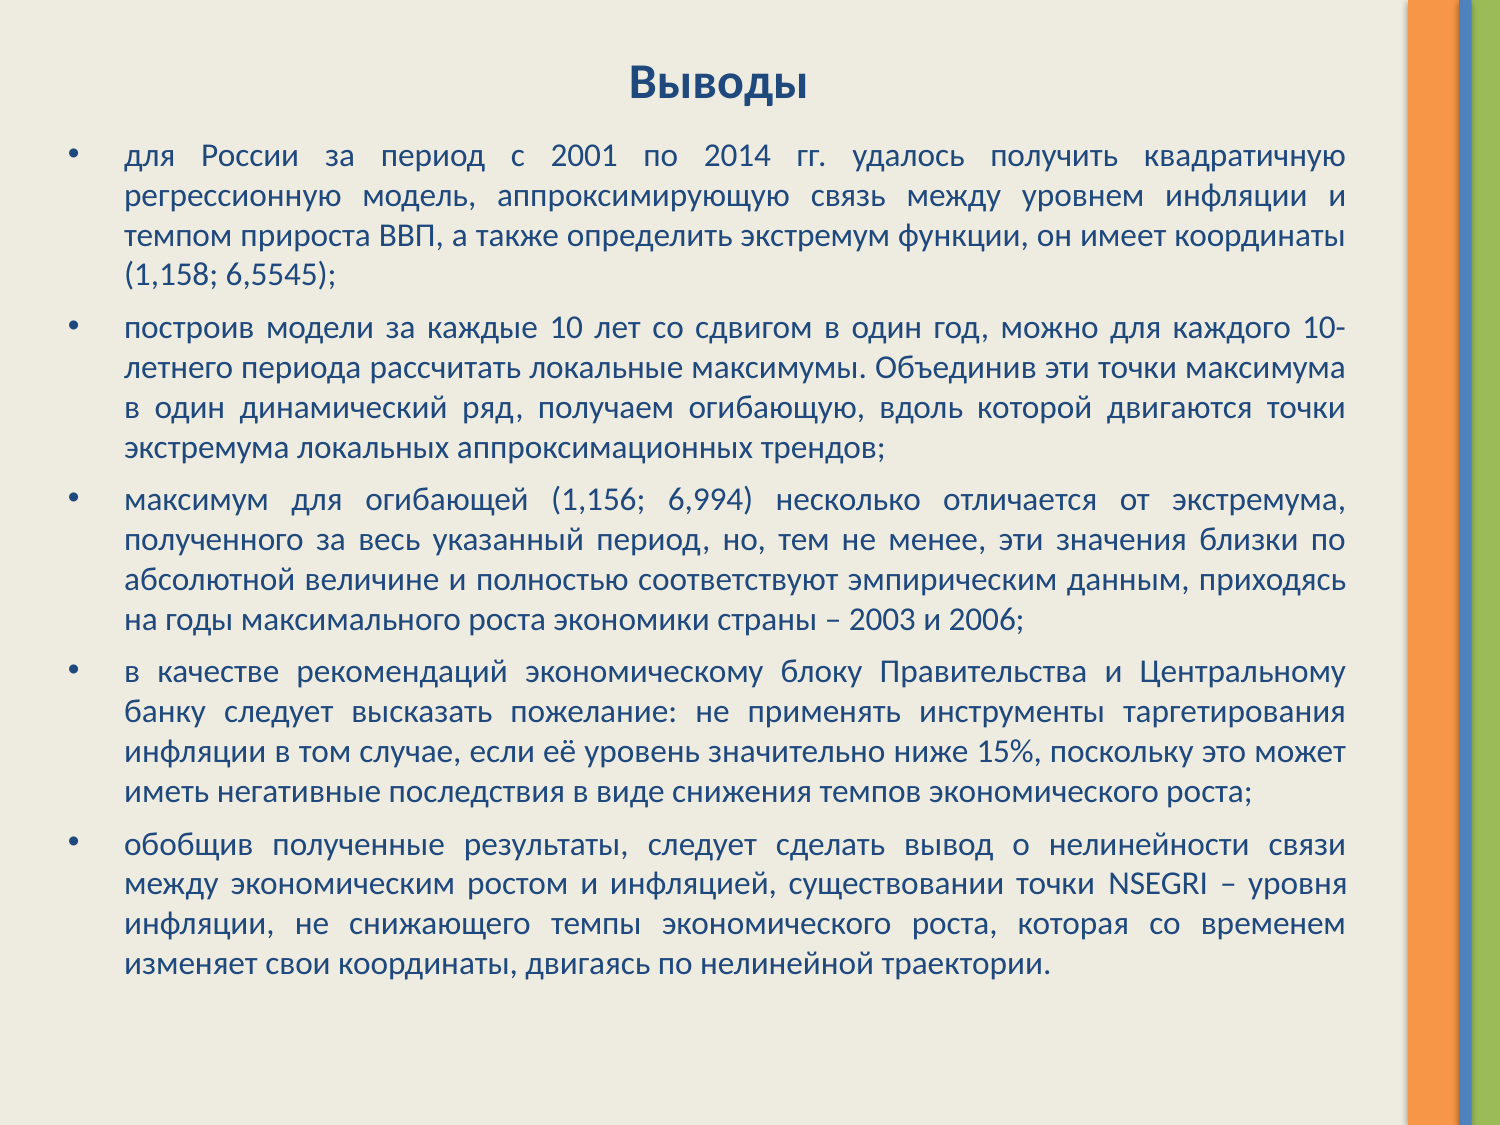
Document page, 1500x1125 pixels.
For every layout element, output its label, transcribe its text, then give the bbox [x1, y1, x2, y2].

list для России за период с 2001 по 2014 гг. удалось получить квадратичную регрессионную модель, аппроксимирующую связь между уровнем инфляции и темпом прироста ВВП, а также определить экстремум функции, он имеет координаты (1,158; 6,5545); построив модели за каждые 10 лет со сдвигом в один год, можно для каждого 10-летнего периода рассчитать локальные максимумы. Объединив эти точки максимума в один динамический ряд, получаем огибающую, вдоль которой двигаются точки экстремума локальных аппроксимационных трендов; максимум для огибающей (1,156; 6,994) несколько отличается от экстремума, полученного за весь указанный период, но, тем не менее, эти значения близки по абсолютной величине и полностью соответствуют эмпирическим данным, приходясь на годы максимального роста экономики страны – 2003 и 2006; в качестве рекомендаций экономическому блоку Правительства и Центральному банку следует высказать пожелание: не применять инструменты таргетирования инфляции в том случае, если её уровень значительно ниже 15%, поскольку это может иметь негативные последствия в виде снижения темпов экономического роста; обобщив полученные результаты, следует сделать вывод о нелинейности связи между экономическим ростом и инфляцией, существовании точки NSEGRI – уровня инфляции, не снижающего темпы экономического роста, которая со временем изменяет свои координаты, двигаясь по нелинейной траектории. [53, 125, 1363, 1071]
title Выводы [75, 19, 1363, 125]
